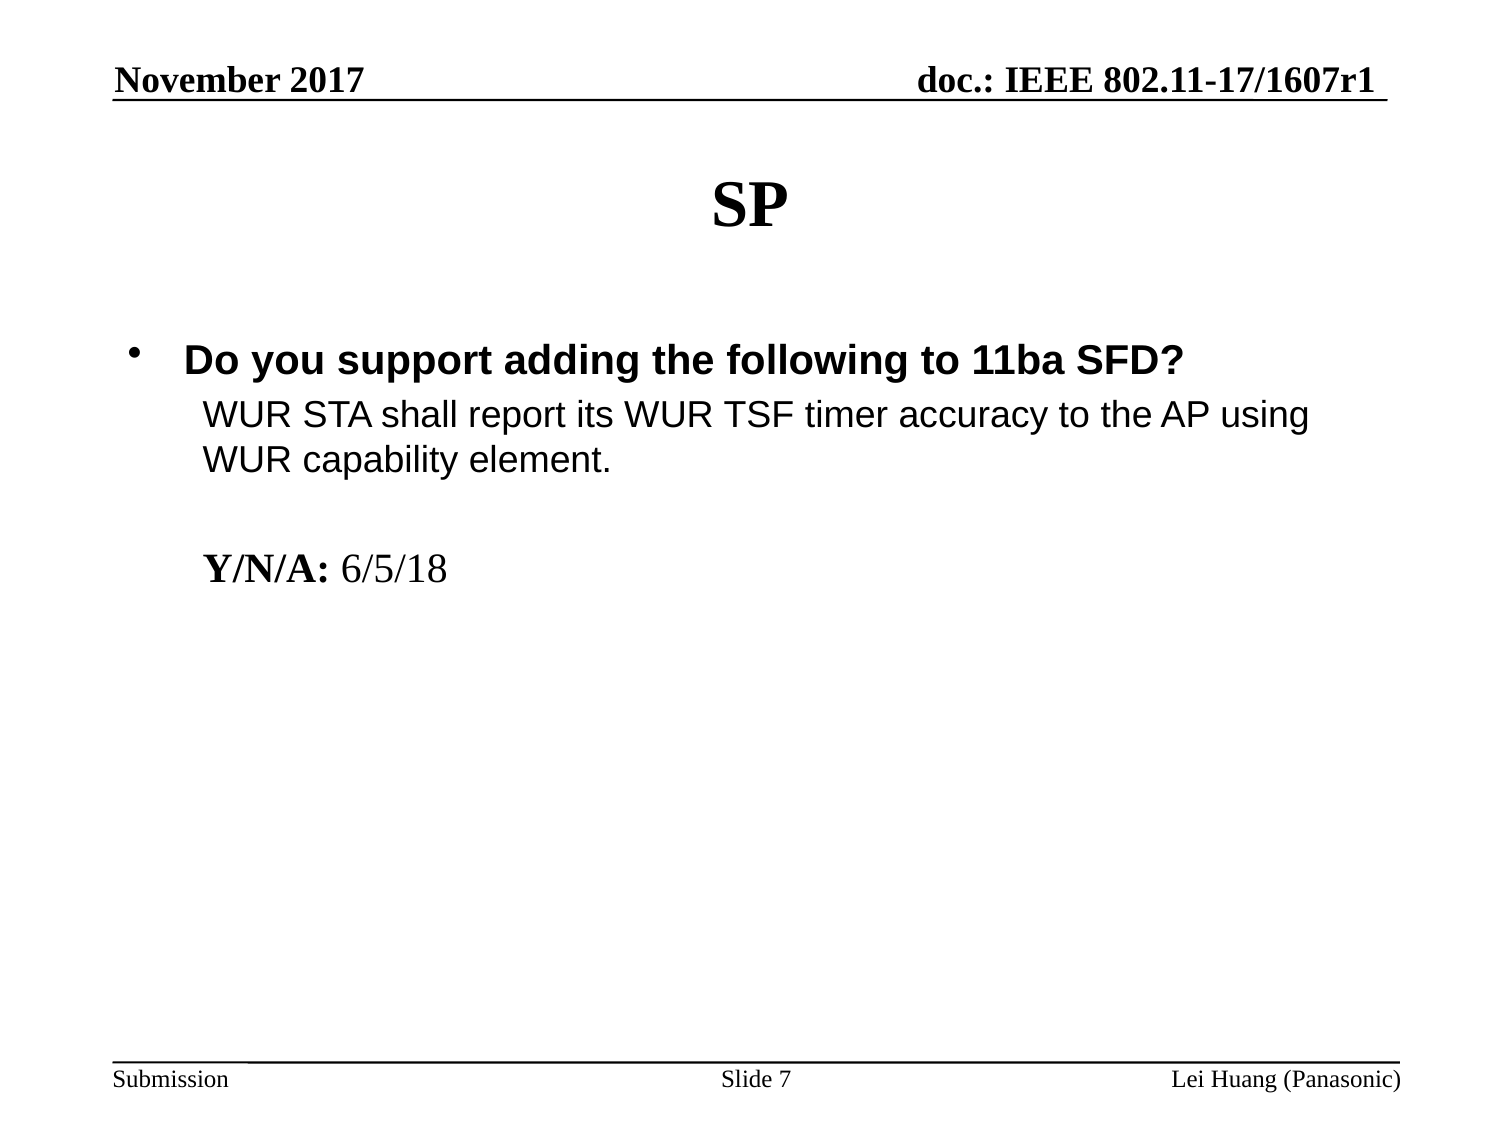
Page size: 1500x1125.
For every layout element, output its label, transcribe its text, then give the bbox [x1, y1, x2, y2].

slide_number Slide 7 [712, 1061, 800, 1093]
list Do you support adding the following to 11ba SFD? WUR STA shall report its WUR TSF timer accuracy to the AP using WUR capability element. Y/N/A: 6/5/18 [112, 324, 1388, 850]
title SP [112, 112, 1388, 288]
footer Lei Huang (Panasonic) [949, 1061, 1402, 1093]
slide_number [114, 54, 374, 101]
